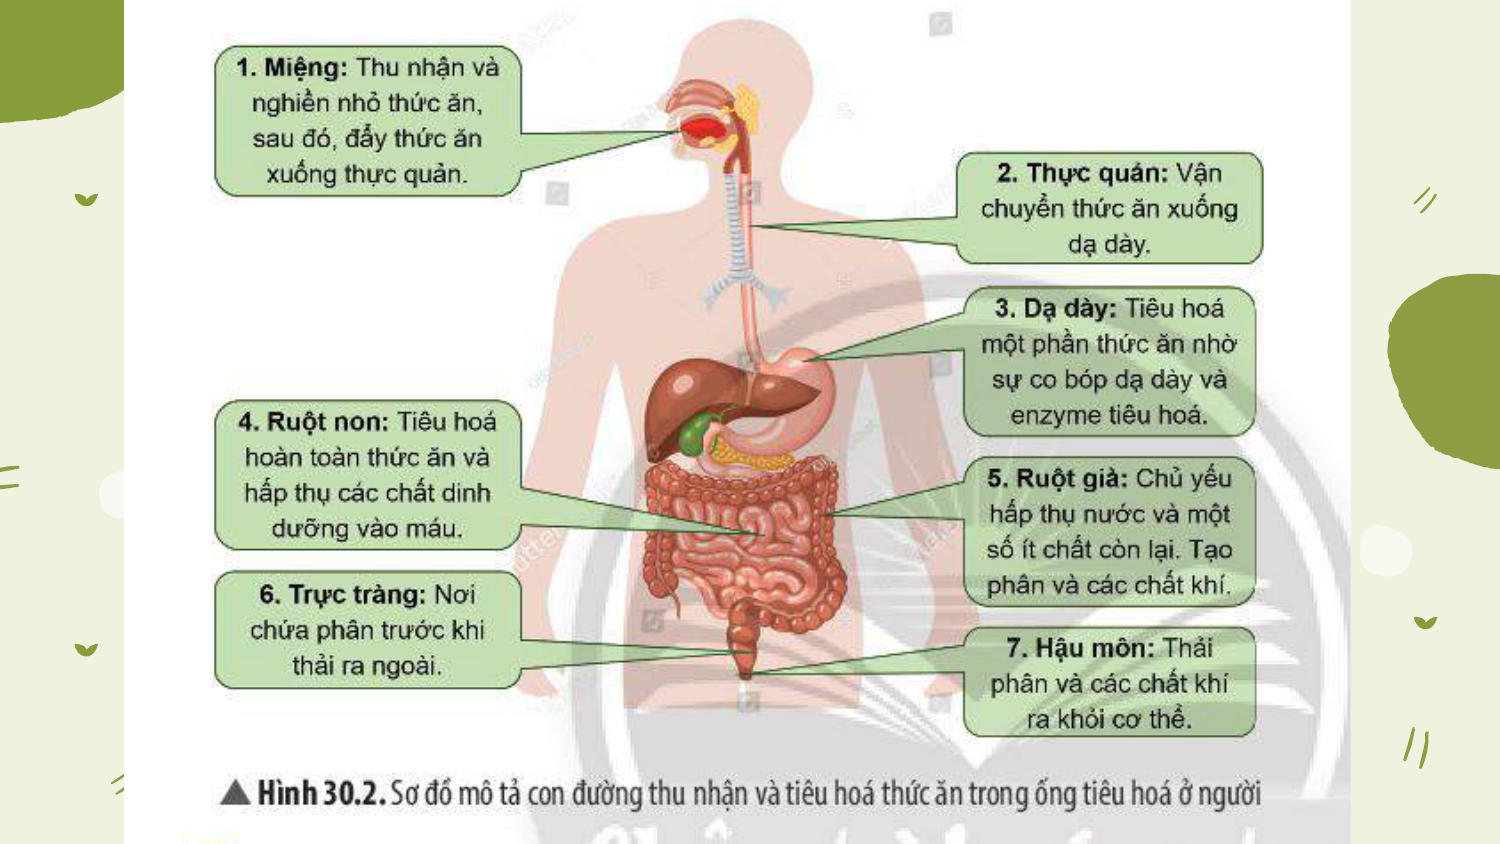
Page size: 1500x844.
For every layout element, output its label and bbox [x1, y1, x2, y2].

picture [123, 0, 1351, 844]
